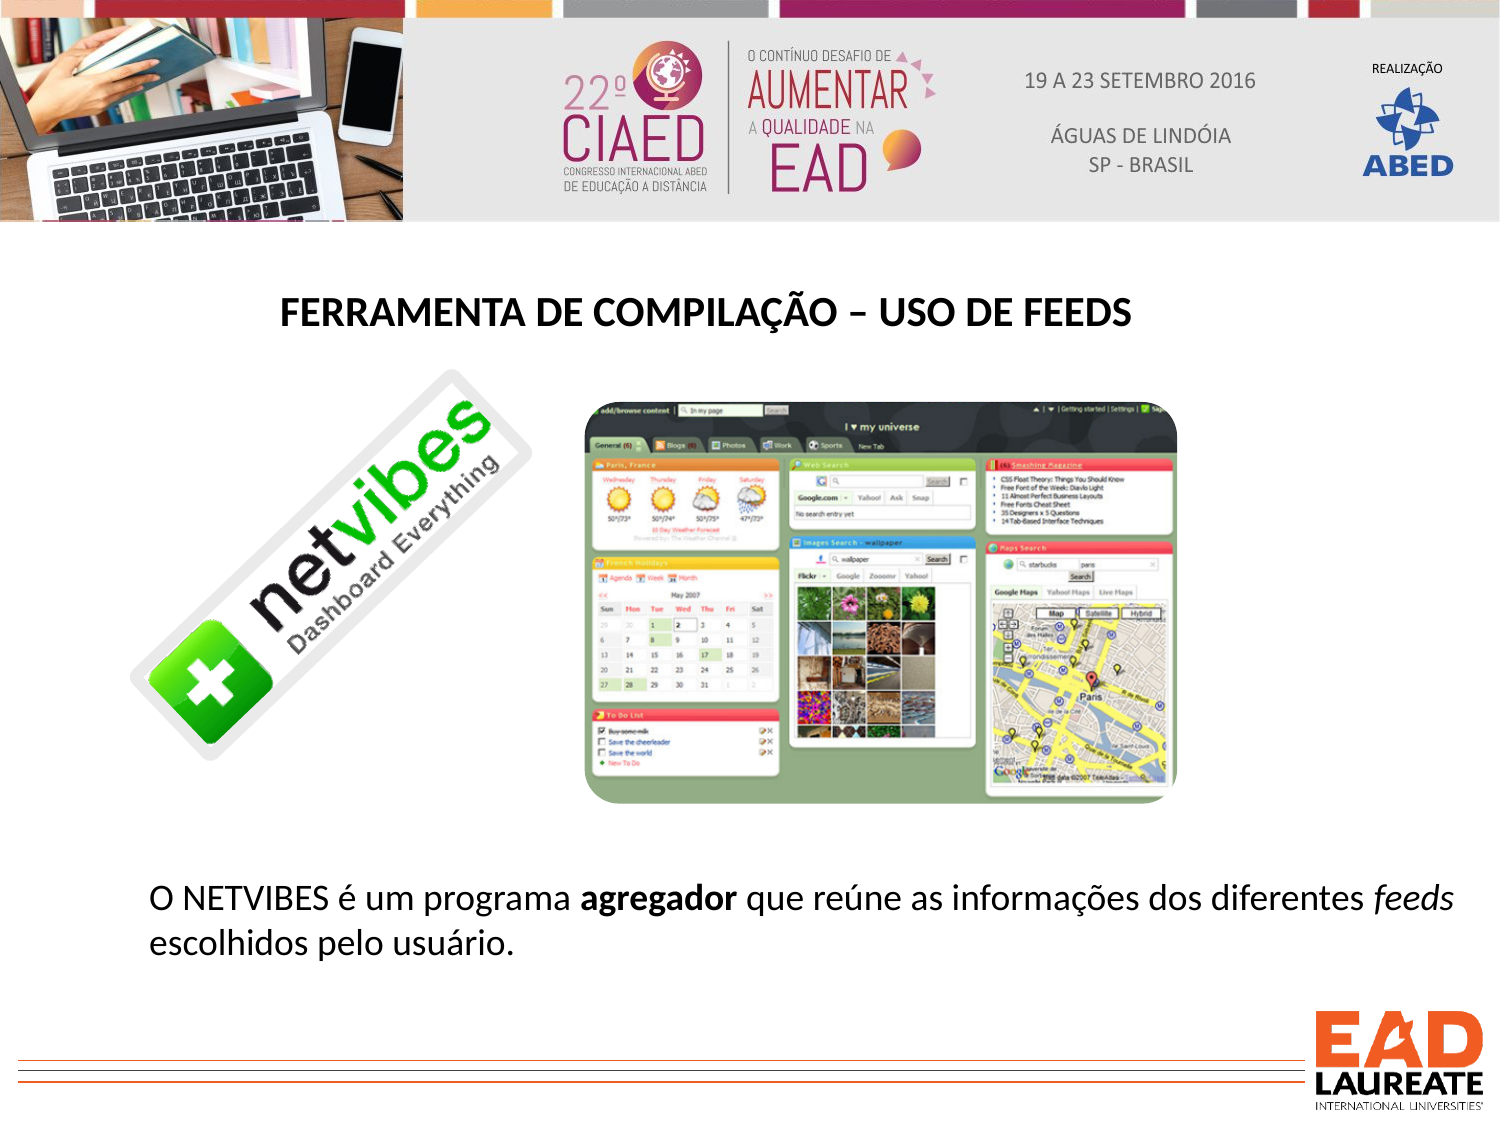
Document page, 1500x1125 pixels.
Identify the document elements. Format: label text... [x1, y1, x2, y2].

picture [0, 0, 1500, 222]
picture [111, 384, 551, 746]
list FERRAMENTA DE COMPILAÇÃO – USO DE FEEDS [265, 237, 1234, 343]
picture [584, 401, 1178, 804]
text_box O NETVIBES é um programa agregador que reúne as informações dos diferentes feeds escolhidos pelo usuário. [134, 865, 1471, 971]
picture [1316, 1011, 1483, 1110]
